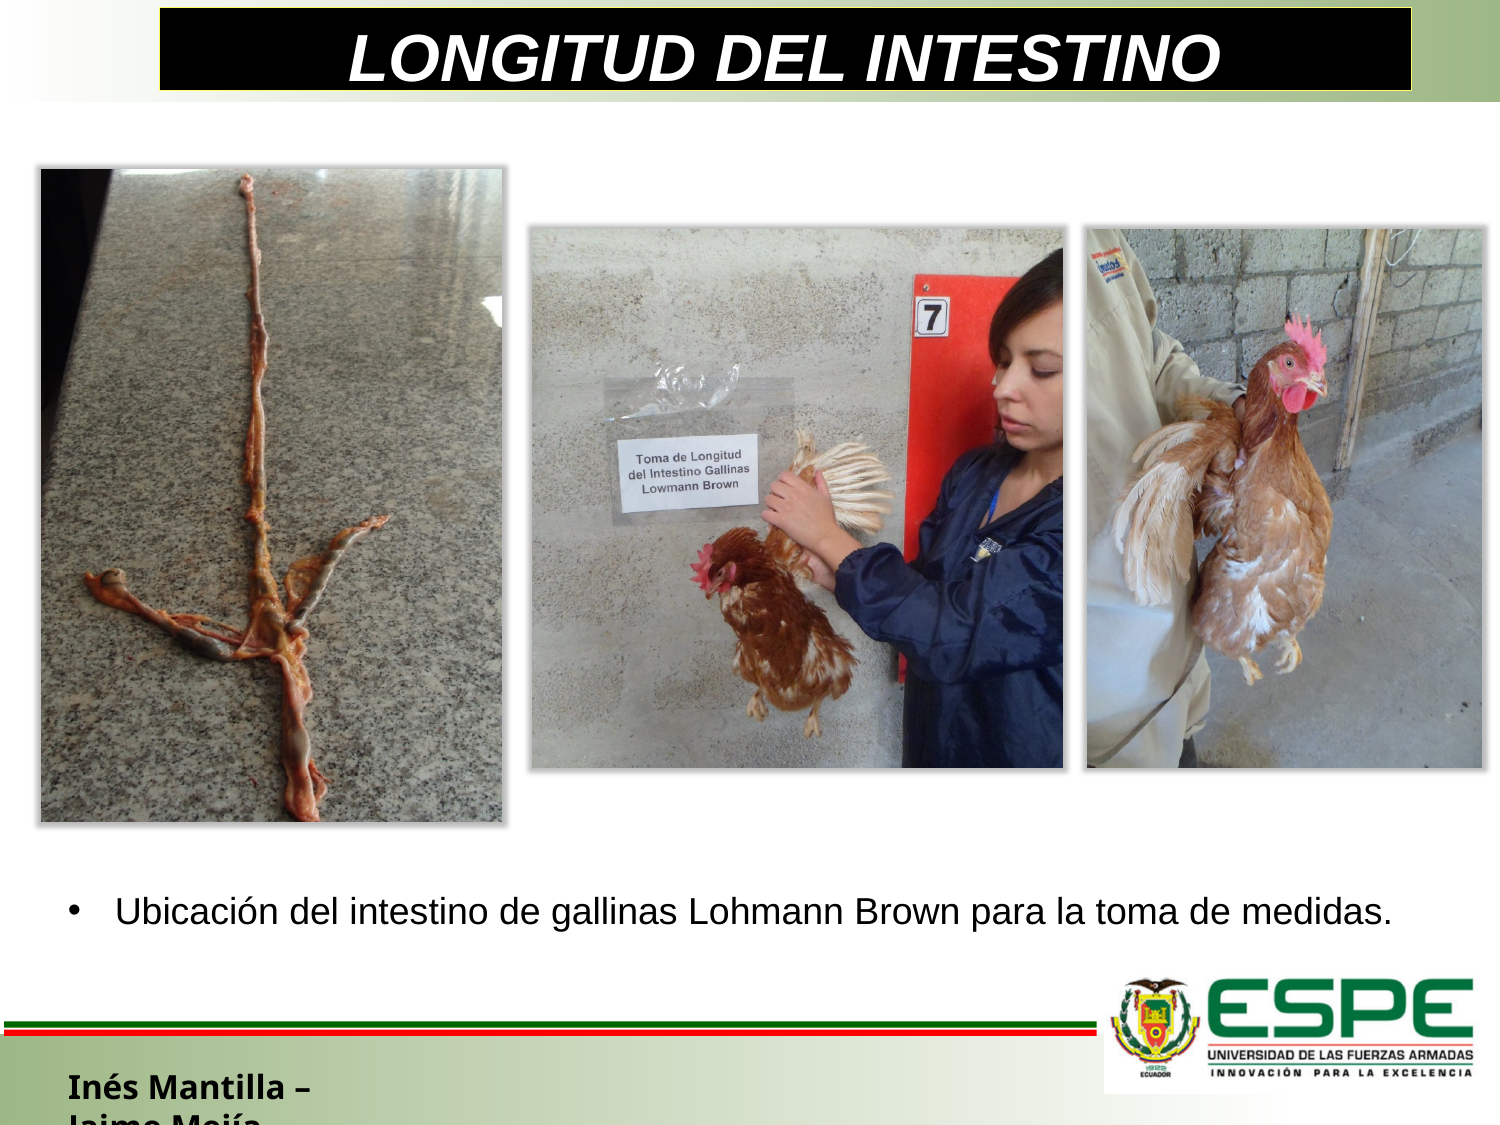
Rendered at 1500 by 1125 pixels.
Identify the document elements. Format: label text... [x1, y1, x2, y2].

picture [41, 169, 503, 822]
text_box Ubicación del intestino de gallinas Lohmann Brown para la toma de medidas. [53, 879, 1436, 940]
picture [1087, 229, 1482, 768]
text_box Inés Mantilla – Jaime Mejía [53, 1058, 396, 1125]
picture [532, 229, 1063, 768]
picture [1104, 955, 1483, 1095]
title LONGITUD DEL INTESTINO [159, 7, 1412, 91]
